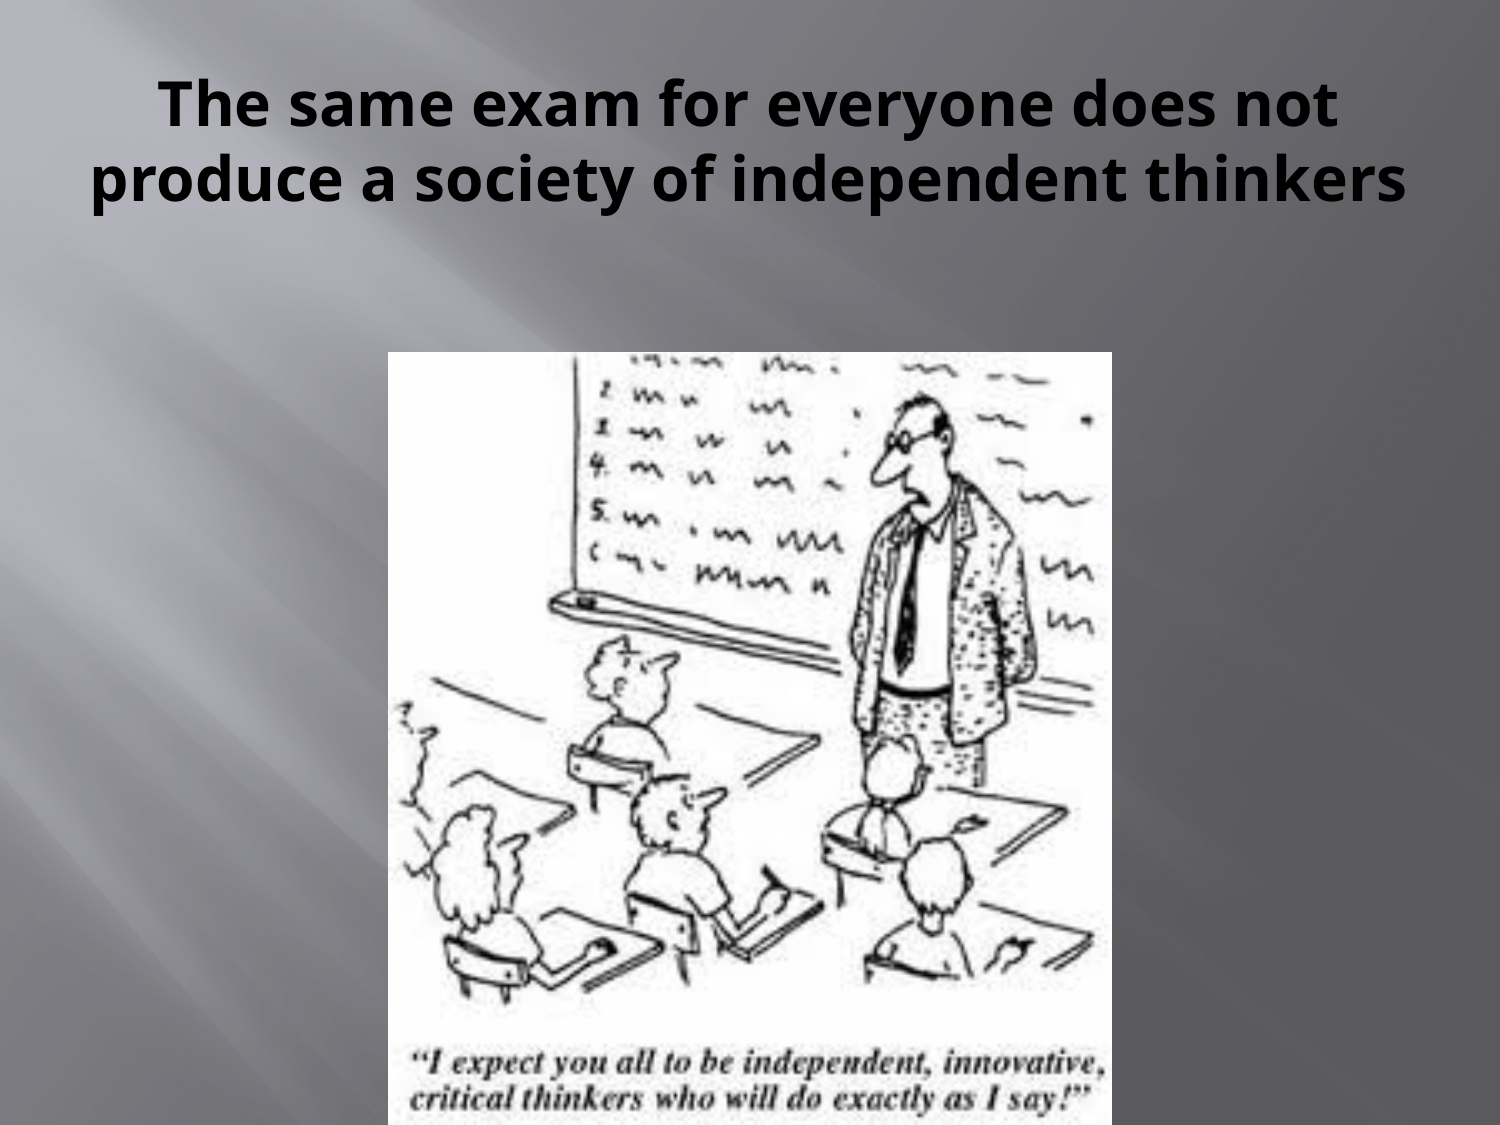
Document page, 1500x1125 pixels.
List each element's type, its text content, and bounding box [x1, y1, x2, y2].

title The same exam for everyone does not produce a society of independent thinkers [75, 45, 1425, 233]
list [74, 352, 1426, 1125]
